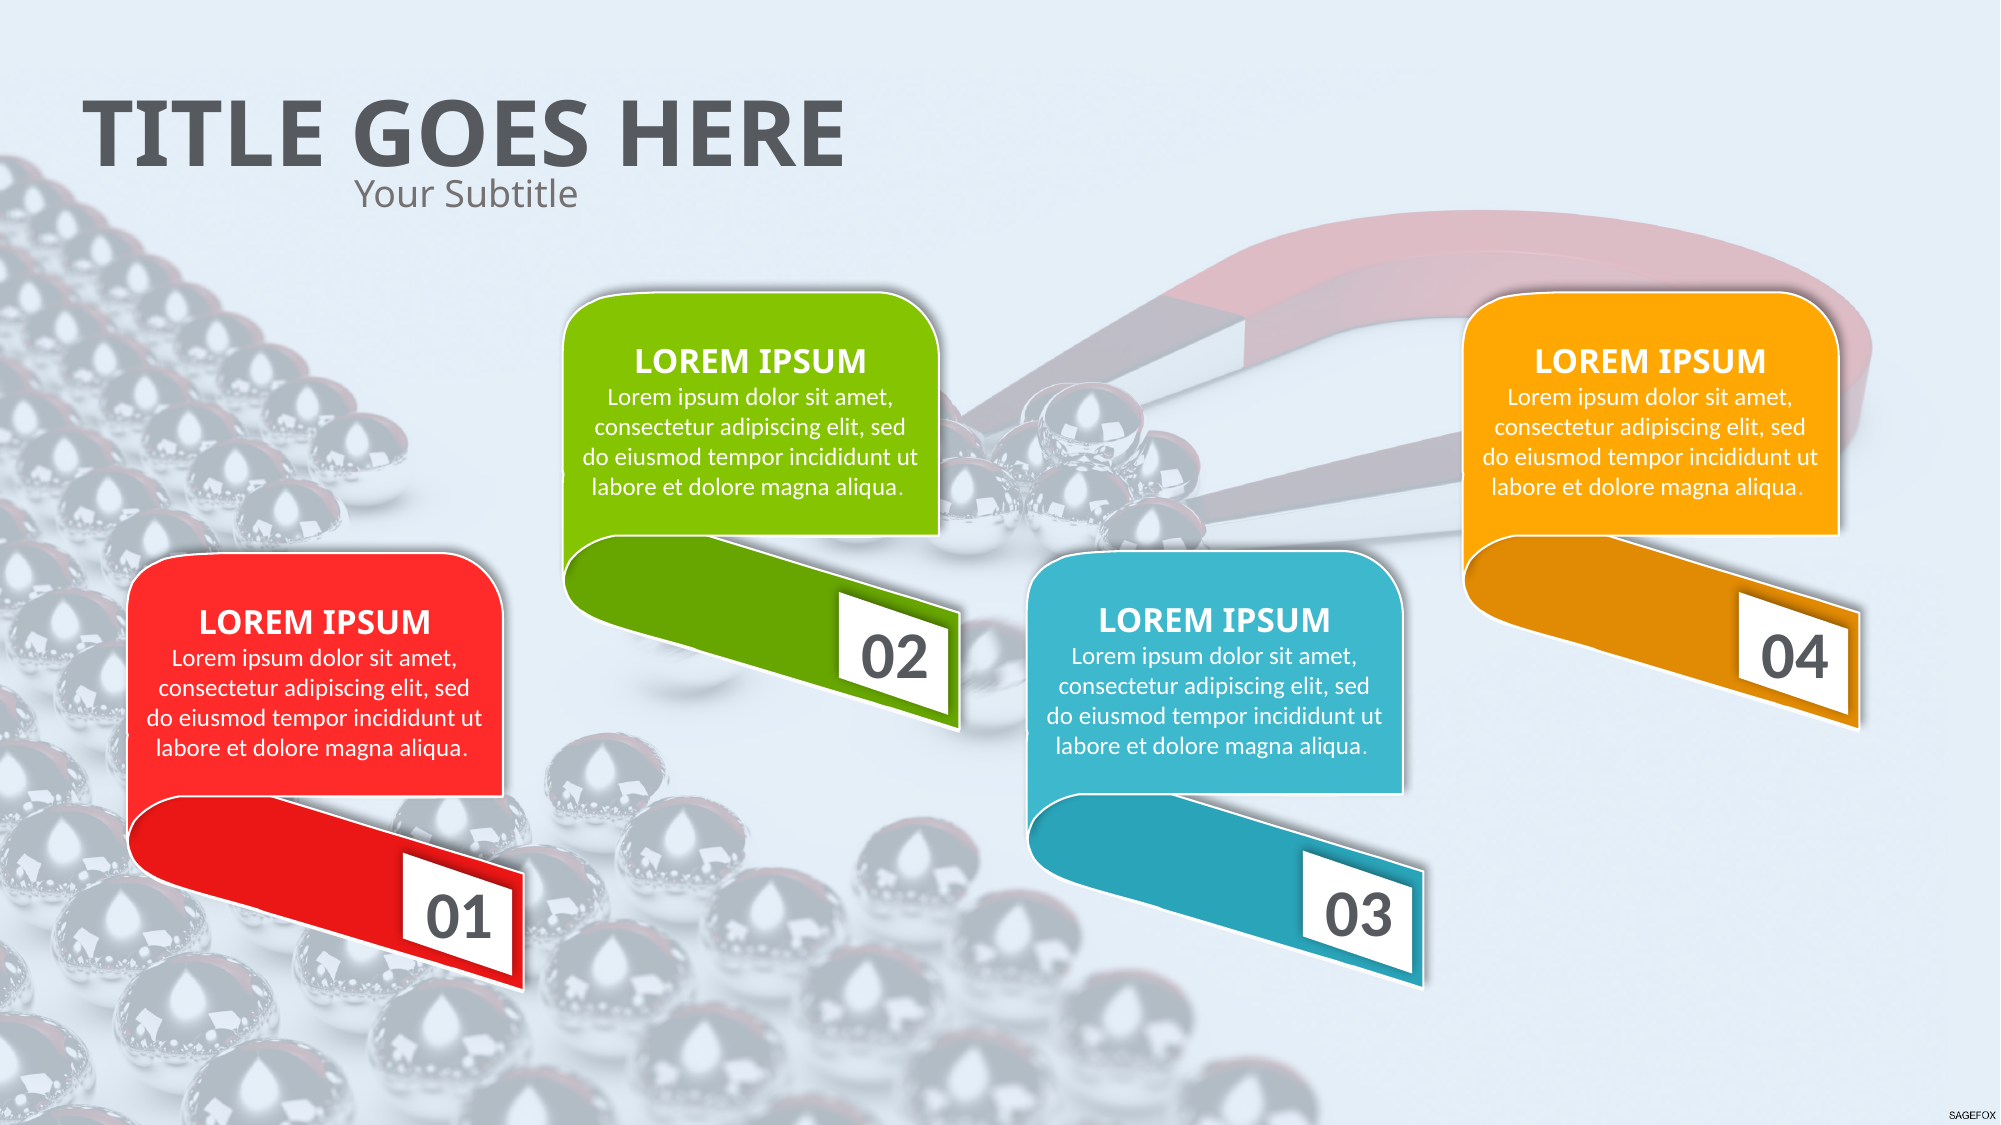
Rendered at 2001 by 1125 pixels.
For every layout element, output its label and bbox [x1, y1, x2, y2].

text_box [127, 746, 524, 991]
text_box [1462, 485, 1860, 730]
text_box [1026, 550, 1403, 841]
picture [1925, 0, 2001, 1125]
text_box [13, 66, 918, 224]
text_box [562, 485, 960, 730]
text_box [562, 292, 939, 582]
text_box [1026, 744, 1424, 989]
text_box [126, 553, 503, 843]
text_box [1462, 292, 1839, 582]
